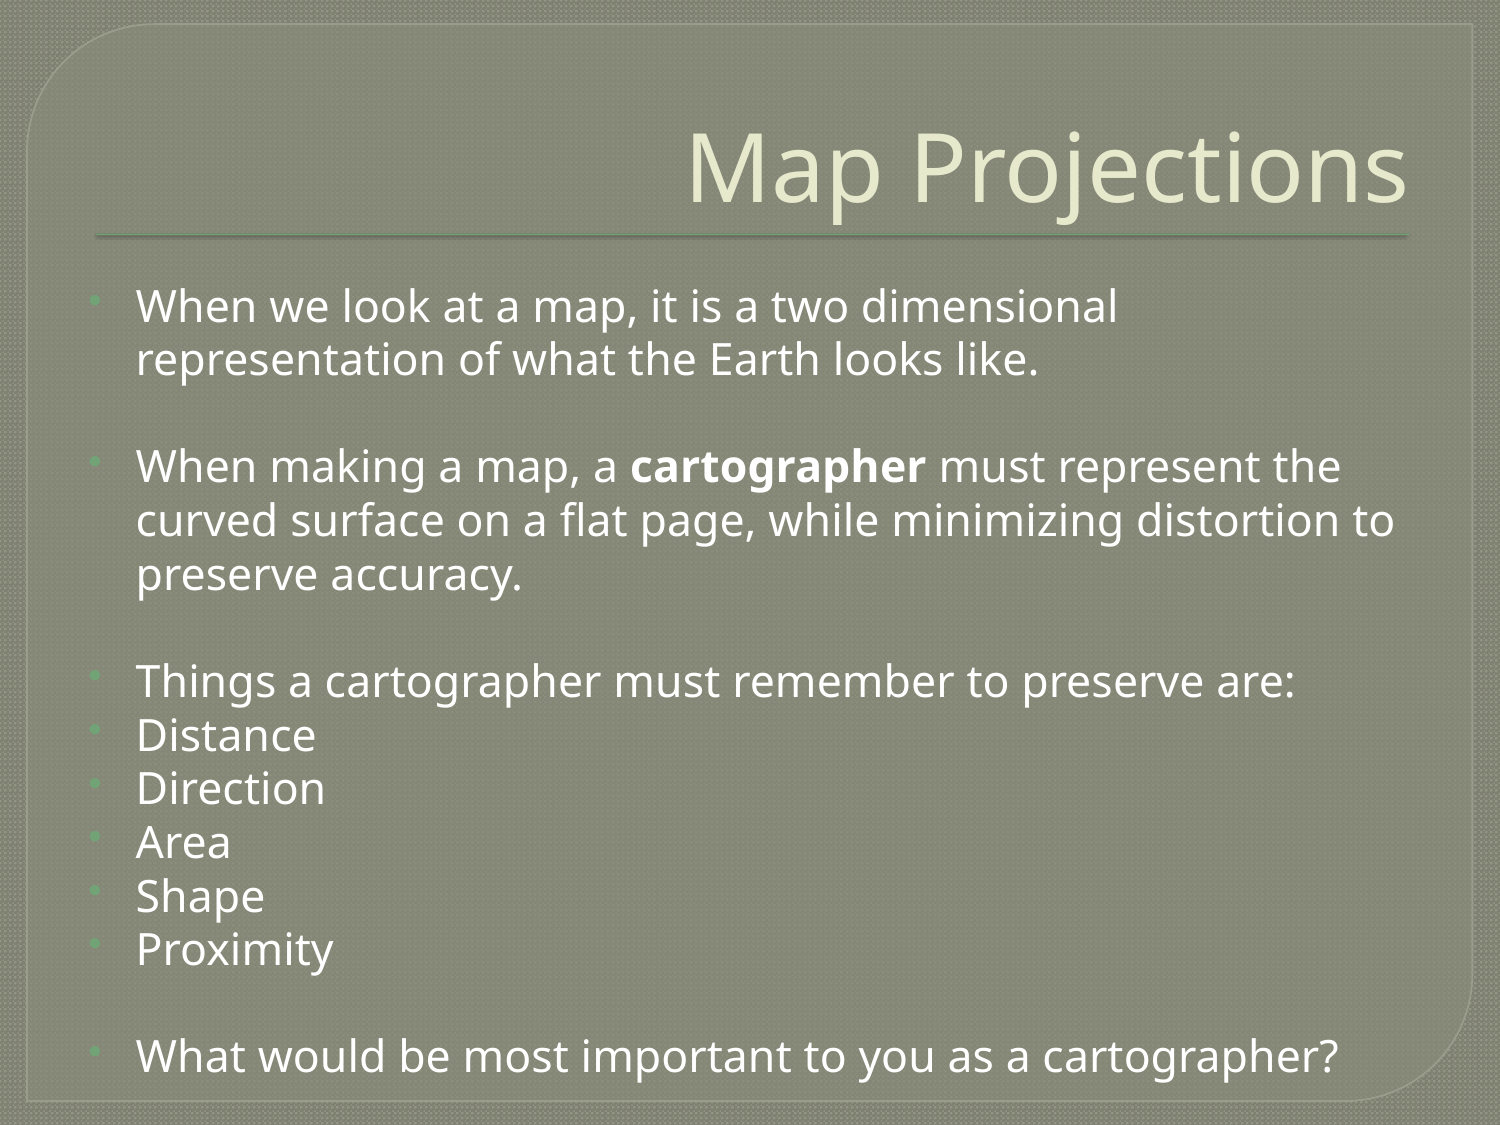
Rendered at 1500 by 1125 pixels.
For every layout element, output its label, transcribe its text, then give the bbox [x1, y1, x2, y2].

list When we look at a map, it is a two dimensional representation of what the Earth looks like. When making a map, a cartographer must represent the curved surface on a flat page, while minimizing distortion to preserve accuracy. Things a cartographer must remember to preserve are: Distance Direction Area Shape Proximity What would be most important to you as a cartographer? [75, 270, 1425, 1100]
title Map Projections [75, 41, 1425, 230]
